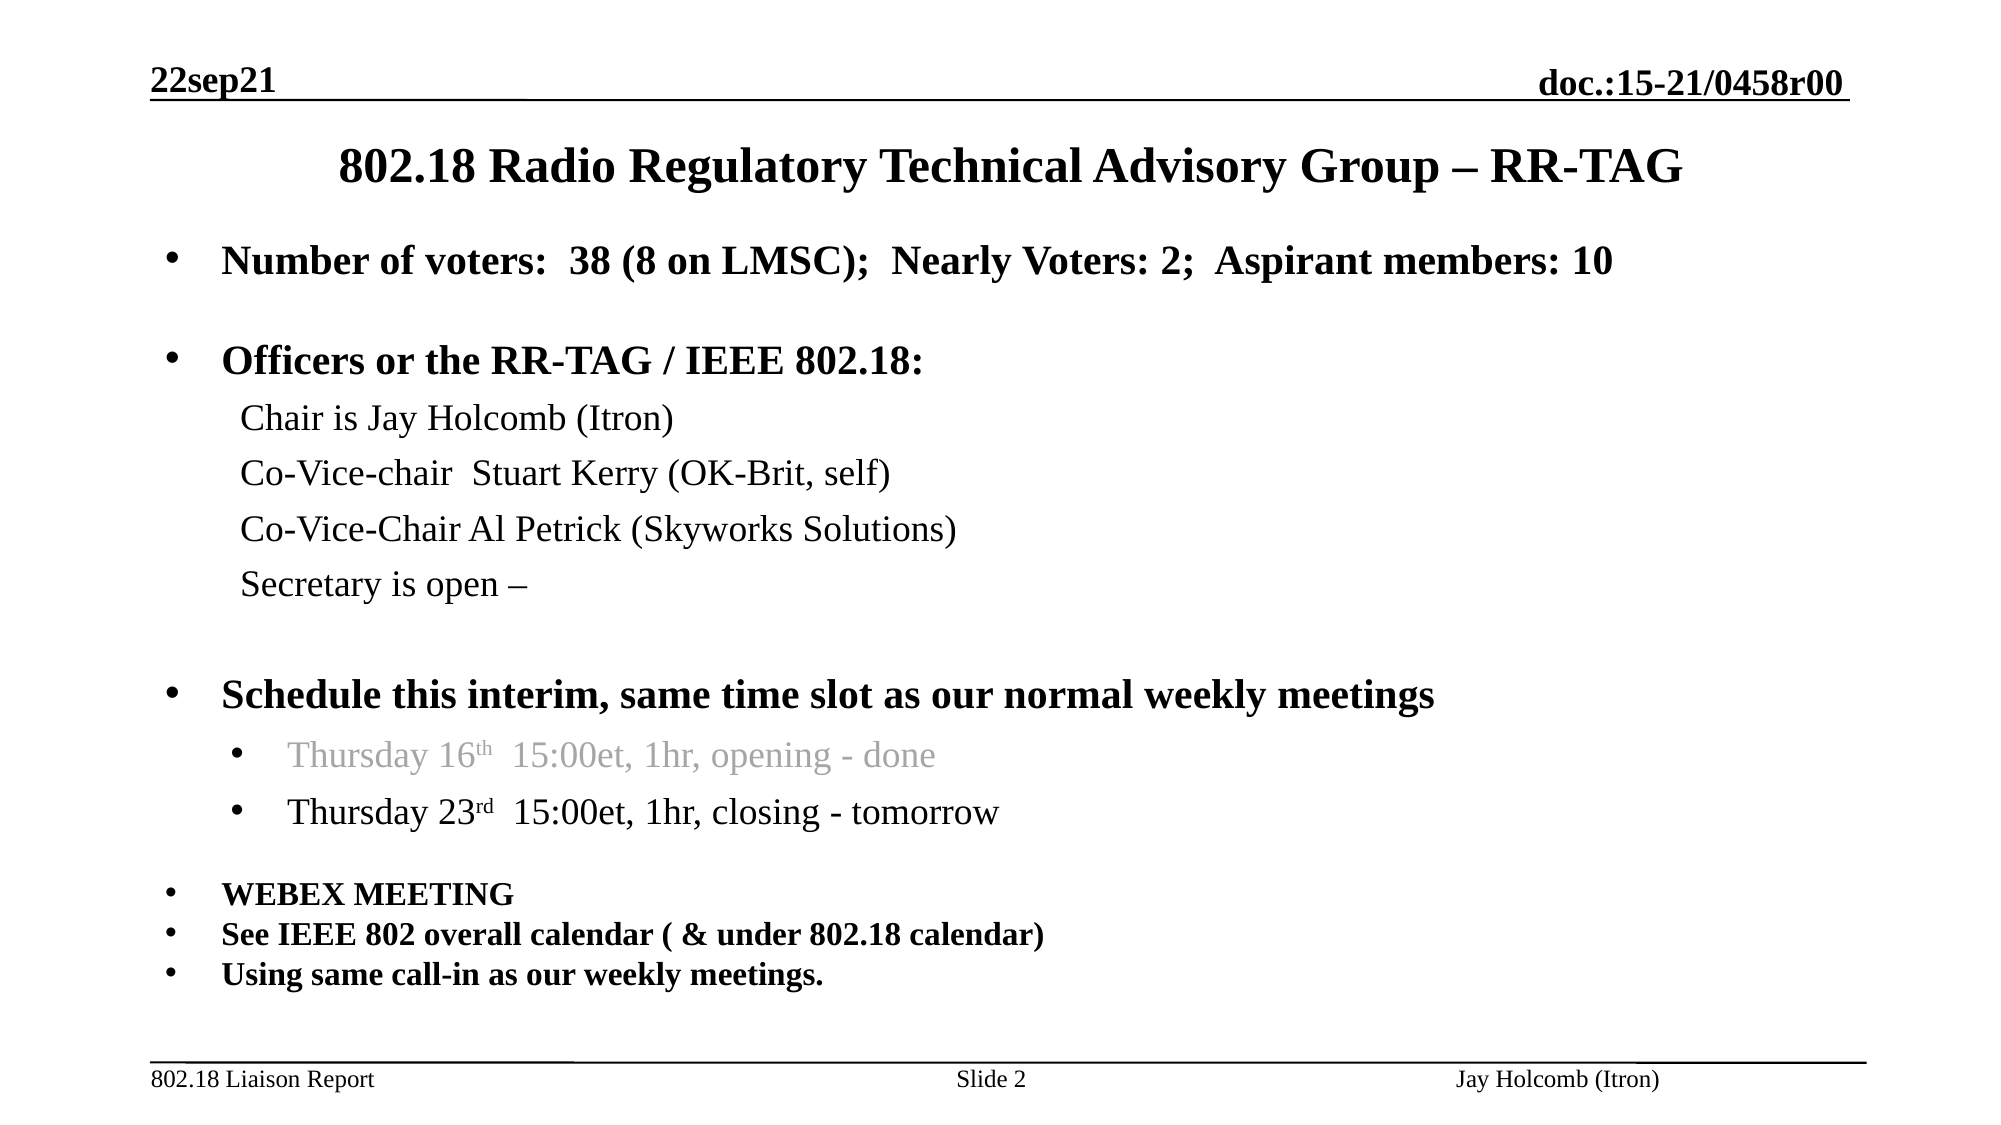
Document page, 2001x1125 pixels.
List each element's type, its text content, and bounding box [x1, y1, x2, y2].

title 802.18 Radio Regulatory Technical Advisory Group – RR-TAG [310, 99, 1713, 224]
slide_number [149, 54, 511, 101]
footer Jay Holcomb (Itron) [1137, 1061, 1661, 1093]
slide_number Slide 2 [916, 1061, 1067, 1123]
list Number of voters: 38 (8 on LMSC); Nearly Voters: 2; Aspirant members: 10 Officers or the RR-TAG / IEEE 802.18: Chair is Jay Holcomb (Itron) Co-Vice-chair Stuart Kerry (OK-Brit, self) Co-Vice-Chair Al Petrick (Skyworks Solutions) Secretary is open – Schedule this interim, same time slot as our normal weekly meetings Thursday 16th 15:00et, 1hr, opening - done Thursday 23rd 15:00et, 1hr, closing - tomorrow WEBEX MEETING See IEEE 802 overall calendar ( & under 802.18 calendar) Using same call-in as our weekly meetings. [149, 224, 1876, 1063]
